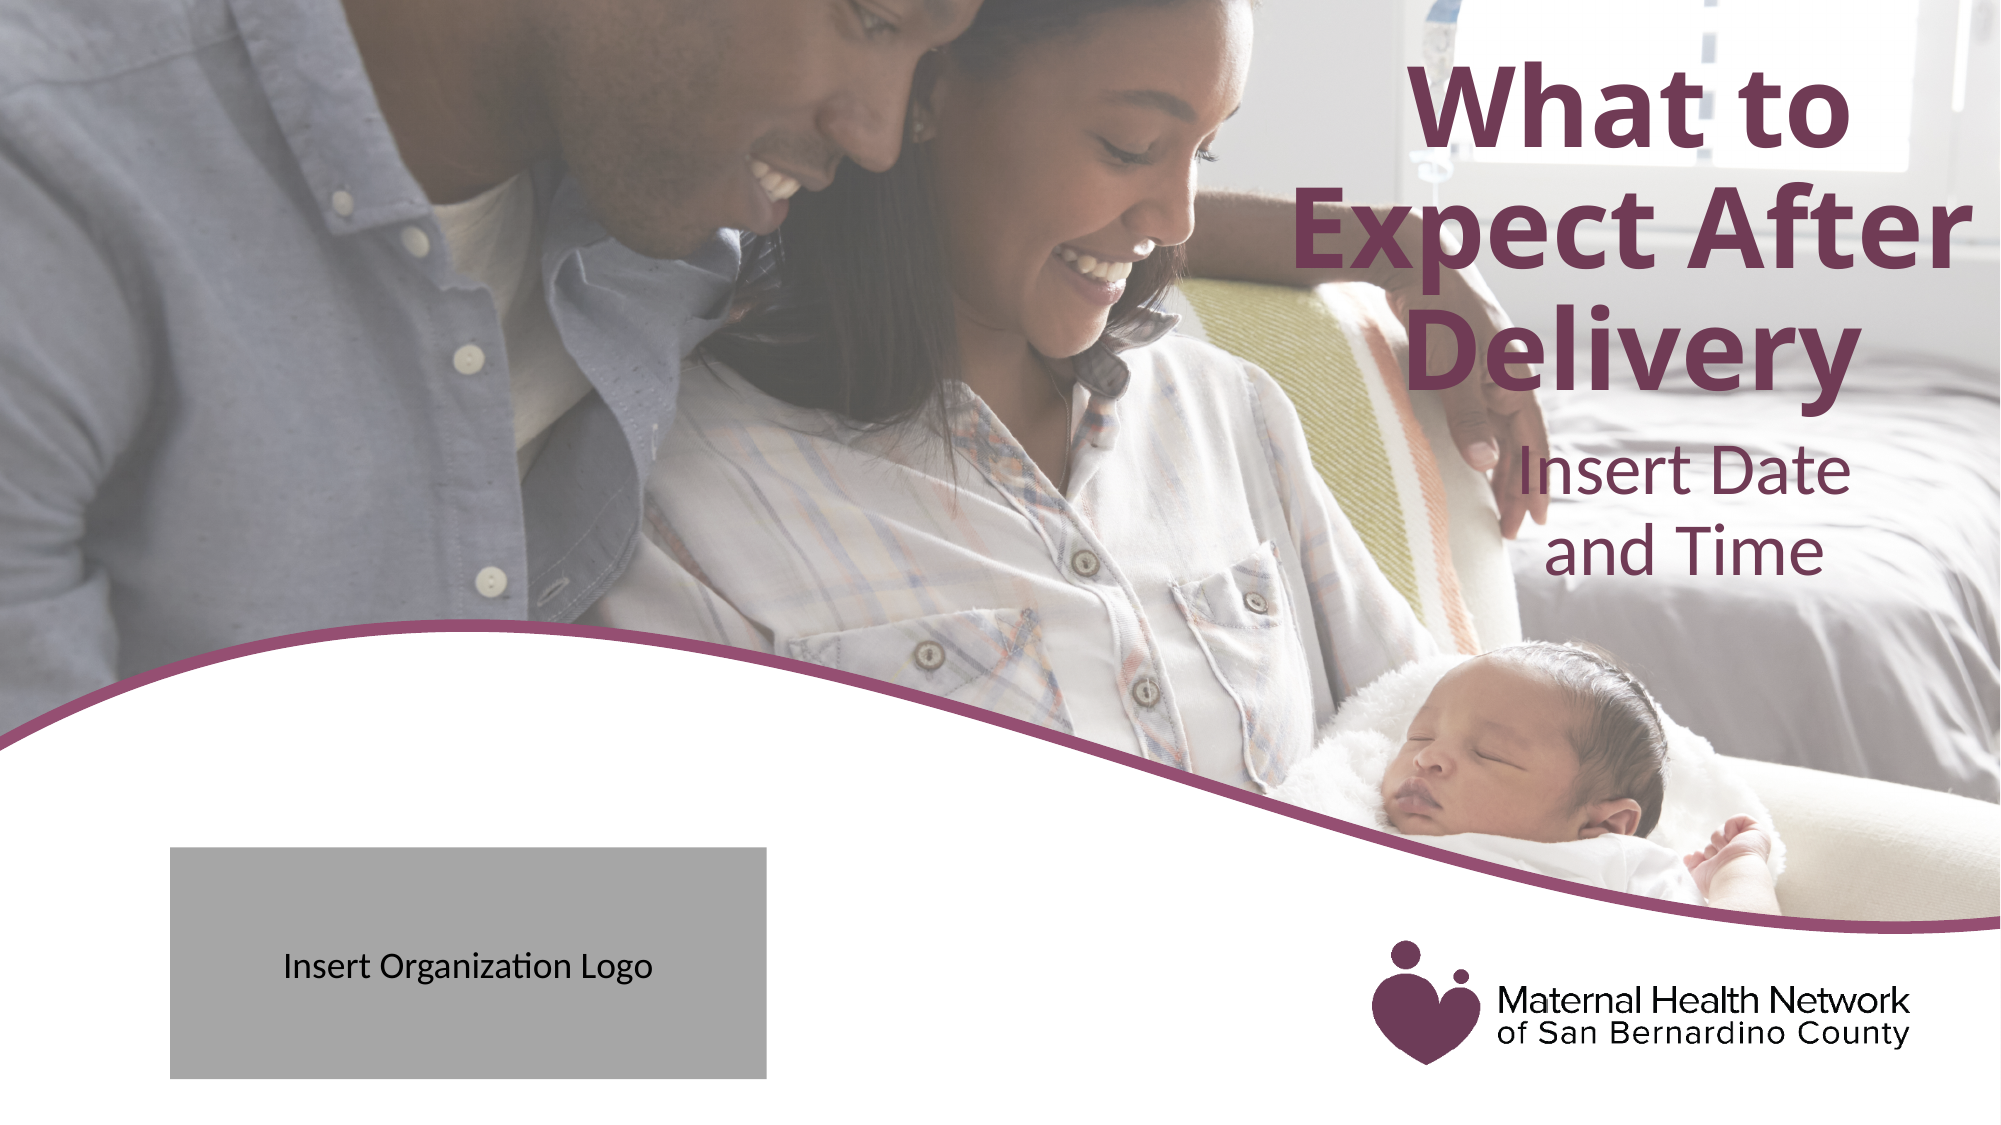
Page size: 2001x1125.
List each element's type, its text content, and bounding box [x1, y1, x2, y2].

text_box Insert Organization Logo [169, 846, 768, 1080]
picture [1360, 932, 1923, 1073]
subtitle Insert Date and Time [1444, 422, 1925, 621]
title What to Expect After Delivery [1262, 0, 2000, 423]
